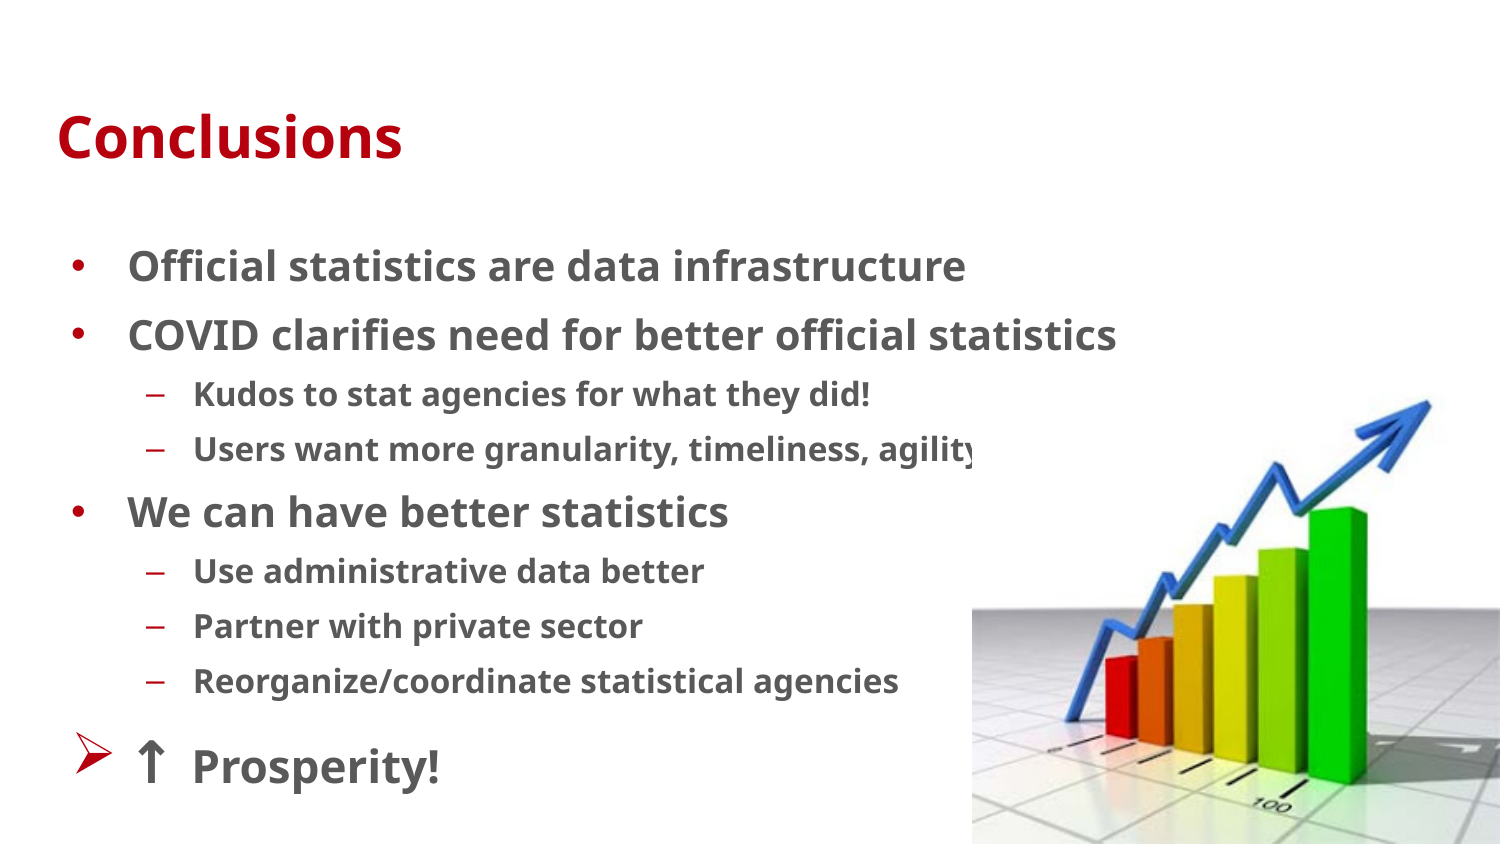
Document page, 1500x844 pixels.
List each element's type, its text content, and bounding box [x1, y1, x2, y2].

title Conclusions [41, 93, 1449, 167]
picture [972, 370, 1500, 844]
list Official statistics are data infrastructure COVID clarifies need for better official statistics Kudos to stat agencies for what they did! Users want more granularity, timeliness, agility…. We can have better statistics Use administrative data better Partner with private sector Reorganize/coordinate statistical agencies ↑ Prosperity! [56, 222, 1435, 779]
